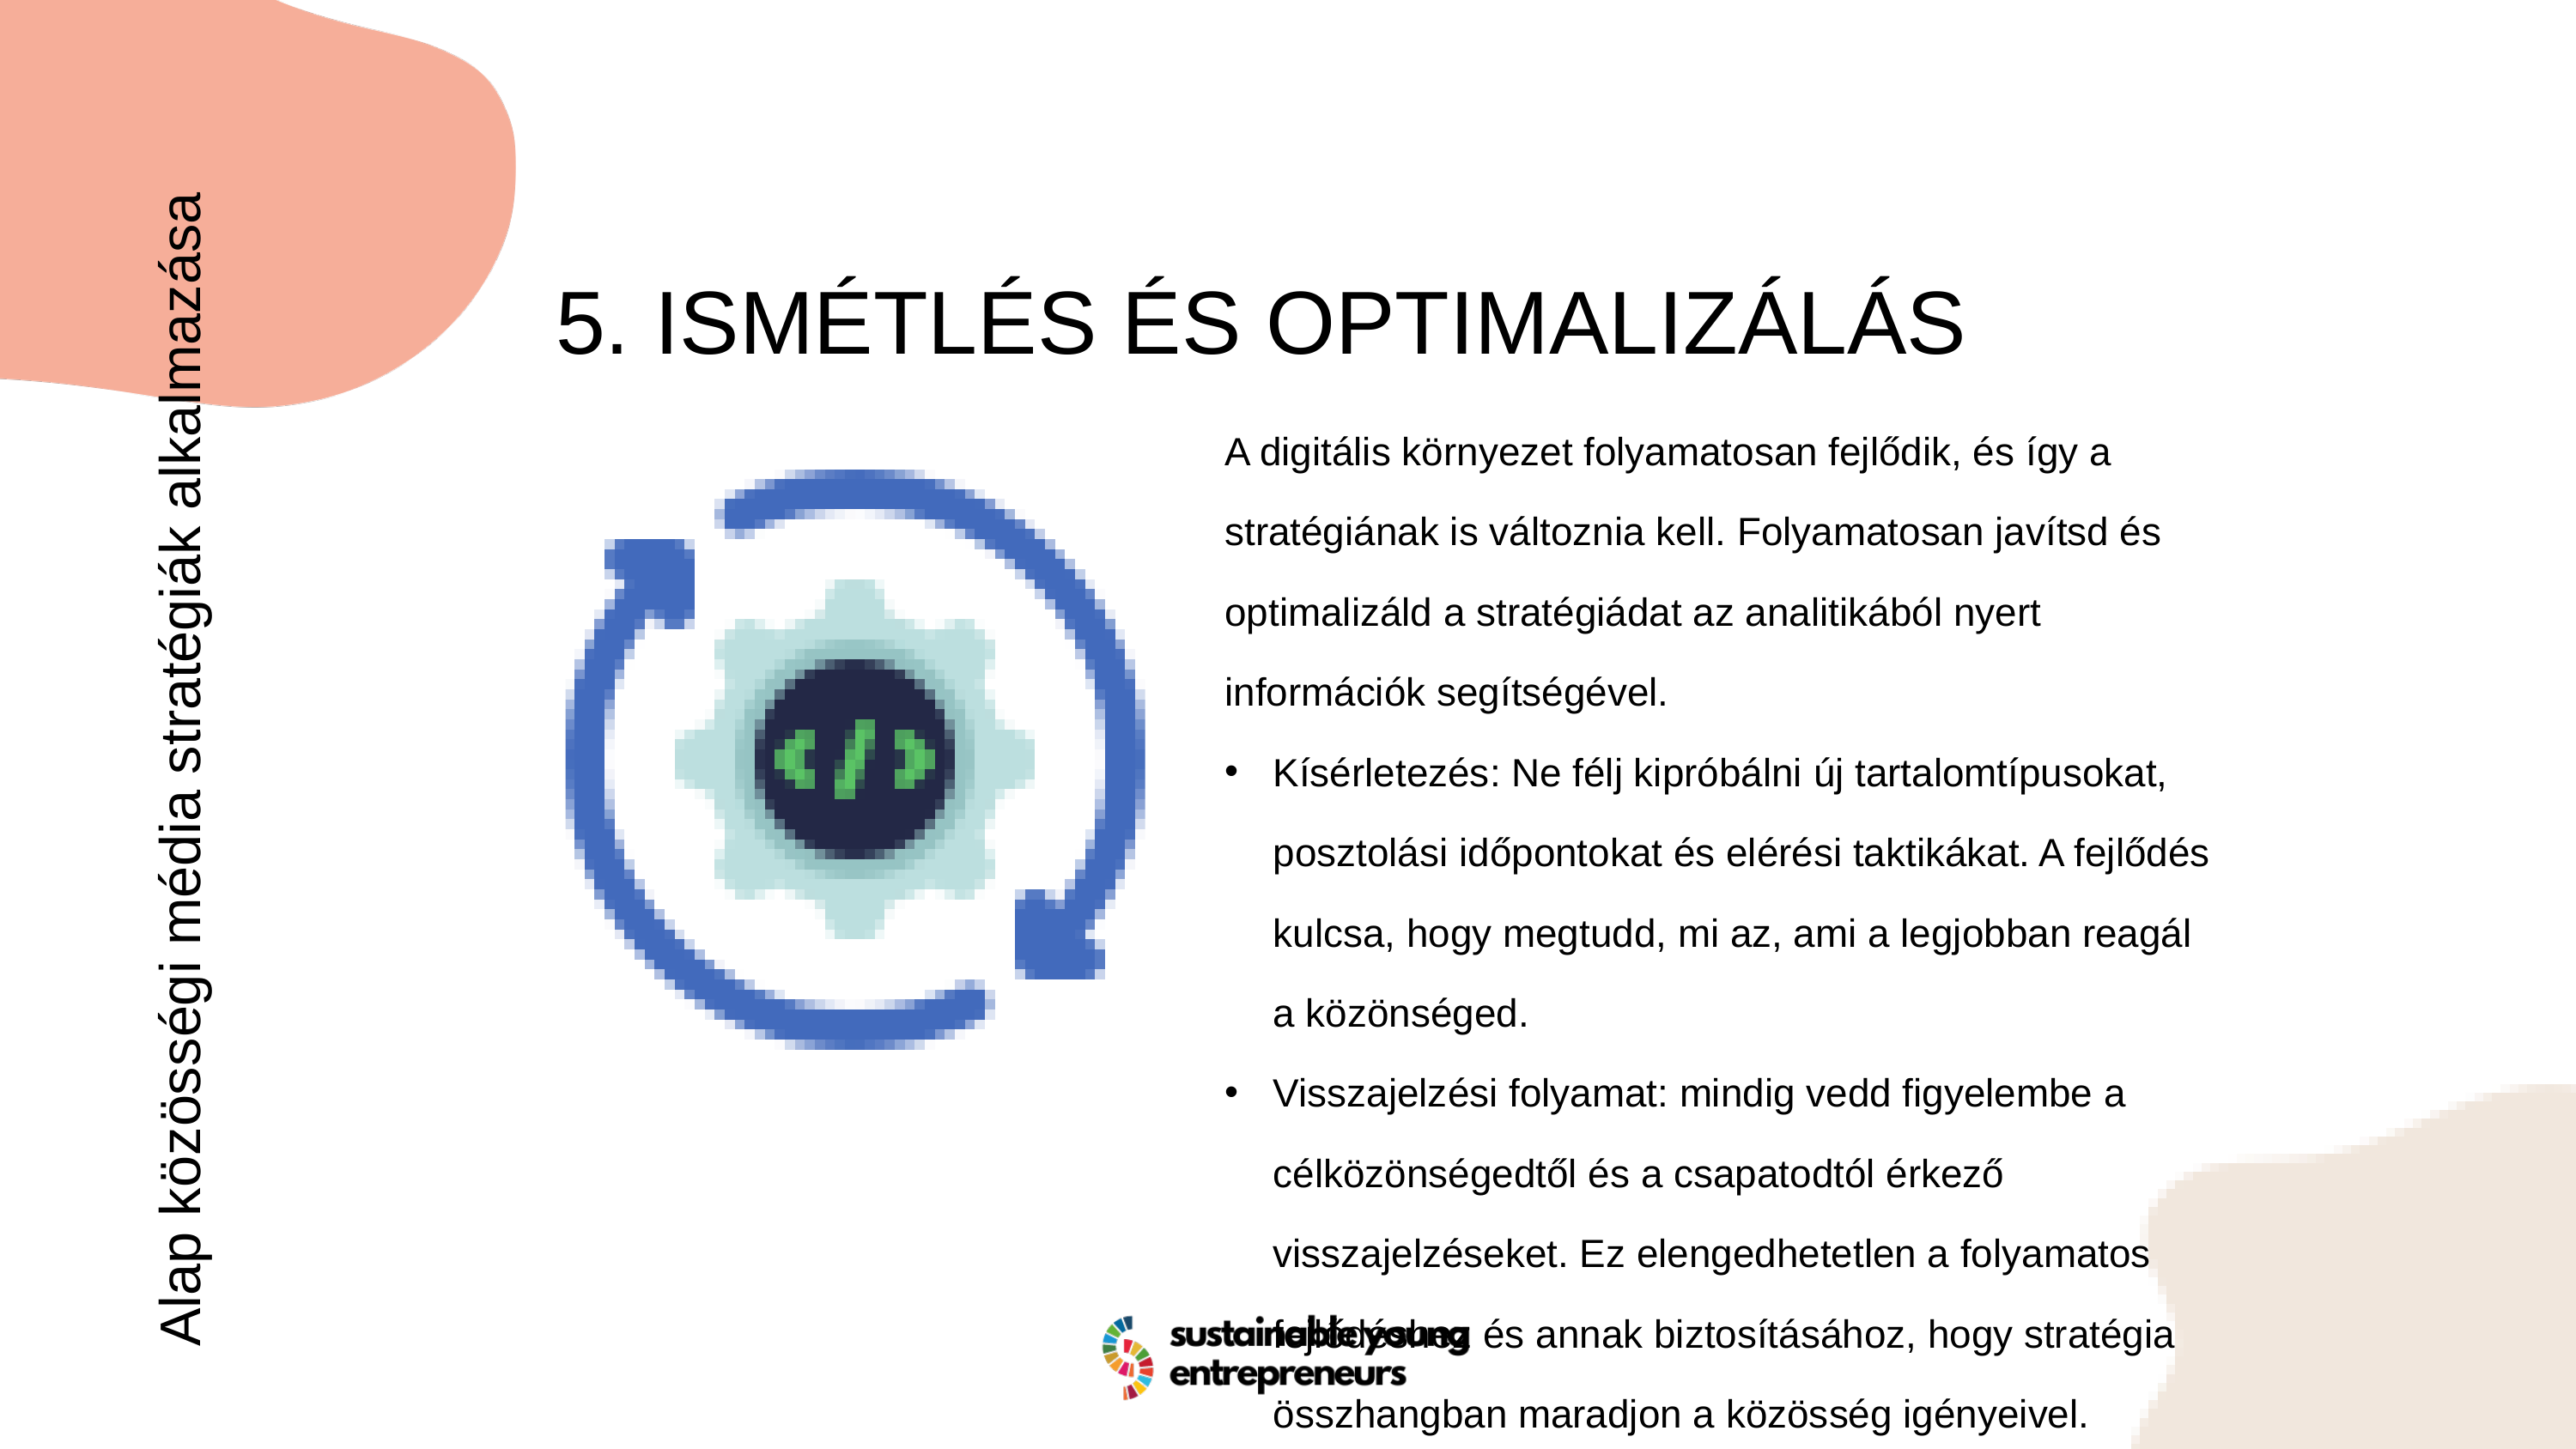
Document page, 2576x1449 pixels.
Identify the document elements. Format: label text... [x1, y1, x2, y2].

text_box [2114, 1084, 2576, 1449]
text_box 5. ISMÉTLÉS ÉS OPTIMALIZÁLÁS [556, 221, 1974, 373]
text_box Alap közösségi média stratégiák alkalmazása [143, 80, 212, 1347]
text_box A digitális környezet folyamatosan fejlődik, és így a stratégiának is változnia kell. Folyamatosan javítsd és optimalizáld a stratégiádat az analitikából nyert információk segítségével. Kísérletezés: Ne félj kipróbálni új tartalomtípusokat, posztolási időpontokat és elérési taktikákat. A fejlődés kulcsa, hogy megtudd, mi az, ami a legjobban reagál a közönséged. Visszajelzési folyamat: mindig vedd figyelembe a célközönségedtől és a csapatodtól érkező visszajelzéseket. Ez elengedhetetlen a folyamatos fejlődéshez és annak biztosításához, hogy stratégia összhangban maradjon a közösség igényeivel. [1224, 393, 2216, 1436]
text_box [565, 470, 1145, 1050]
text_box [0, 0, 516, 424]
text_box [1086, 1303, 1224, 1416]
